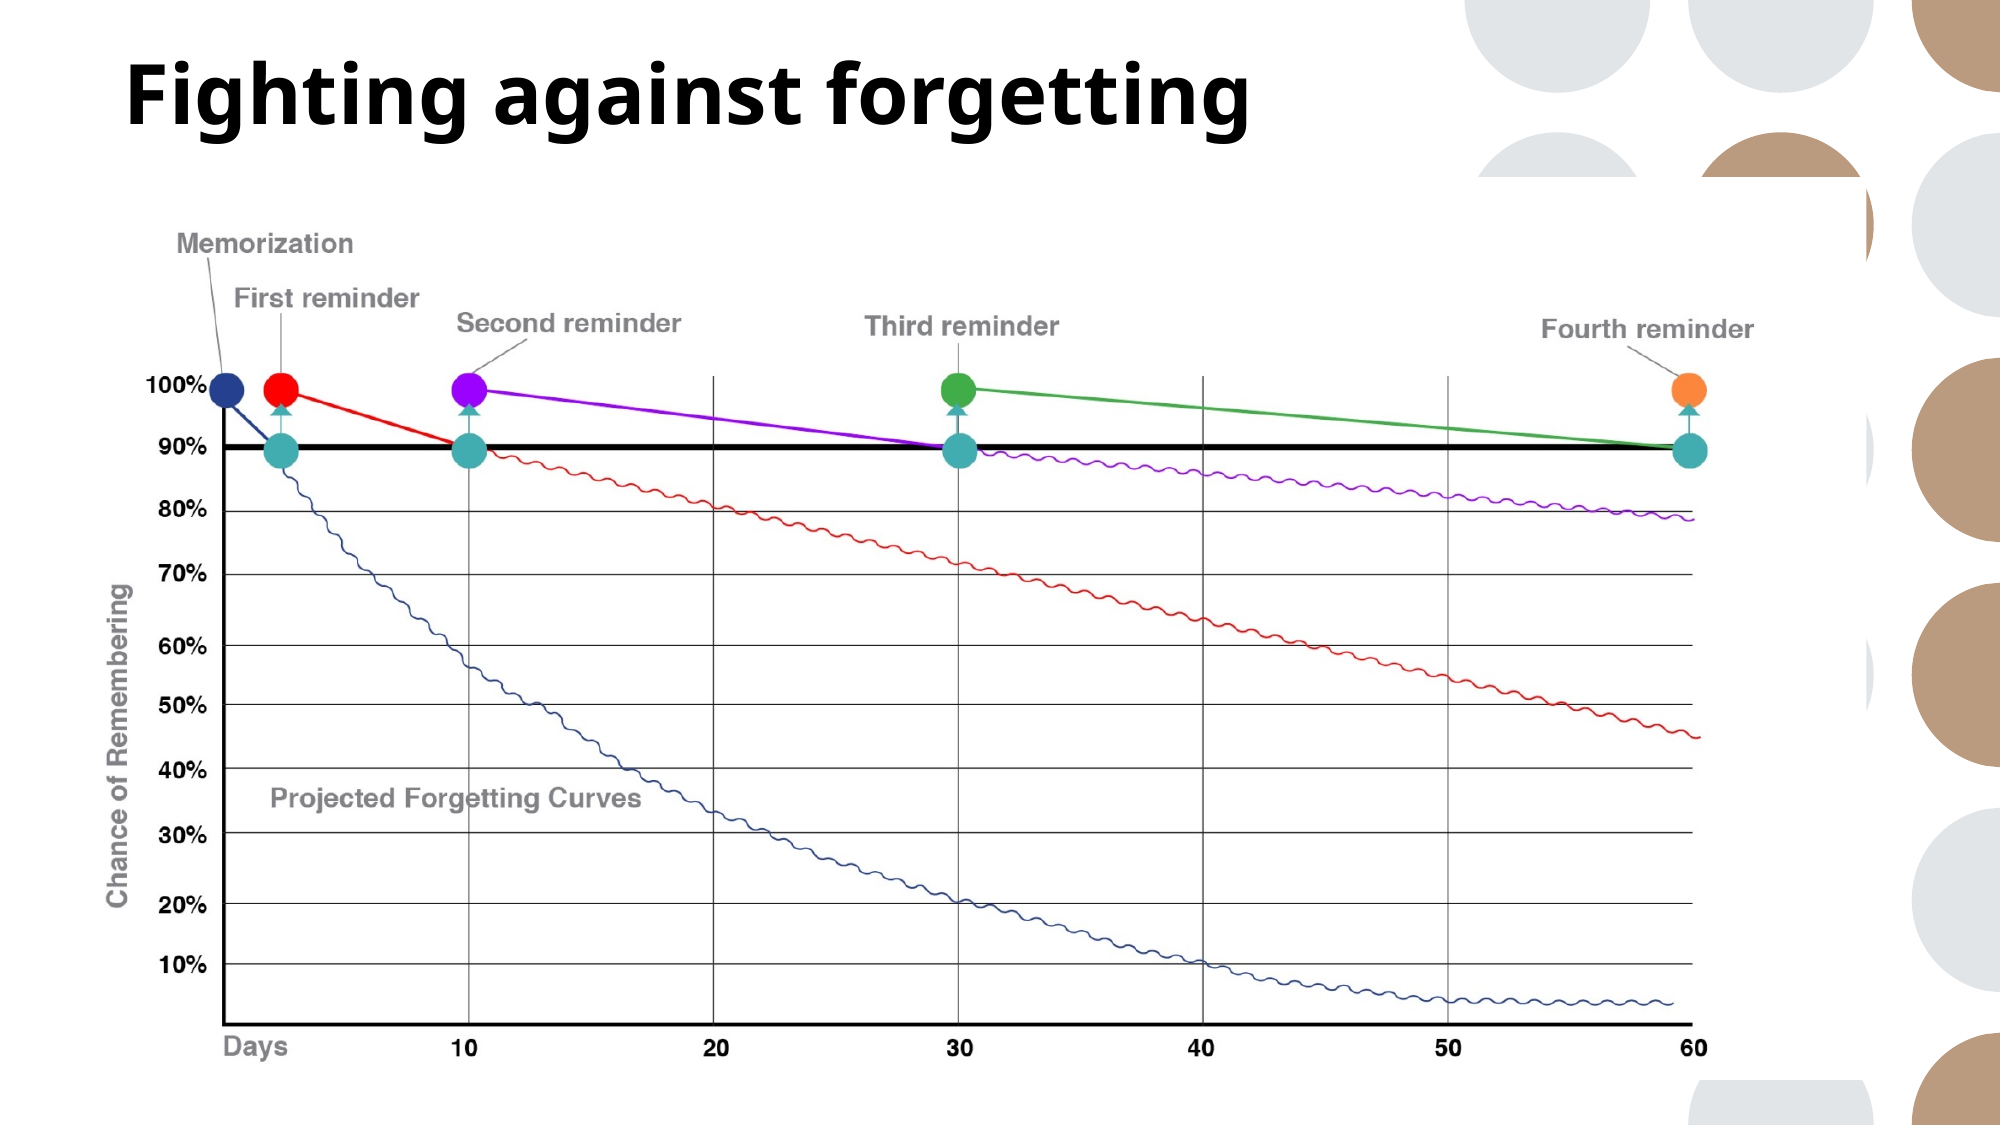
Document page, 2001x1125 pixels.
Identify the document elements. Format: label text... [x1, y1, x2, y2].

picture [53, 177, 1867, 1080]
title Fighting against forgetting [108, 33, 1312, 177]
